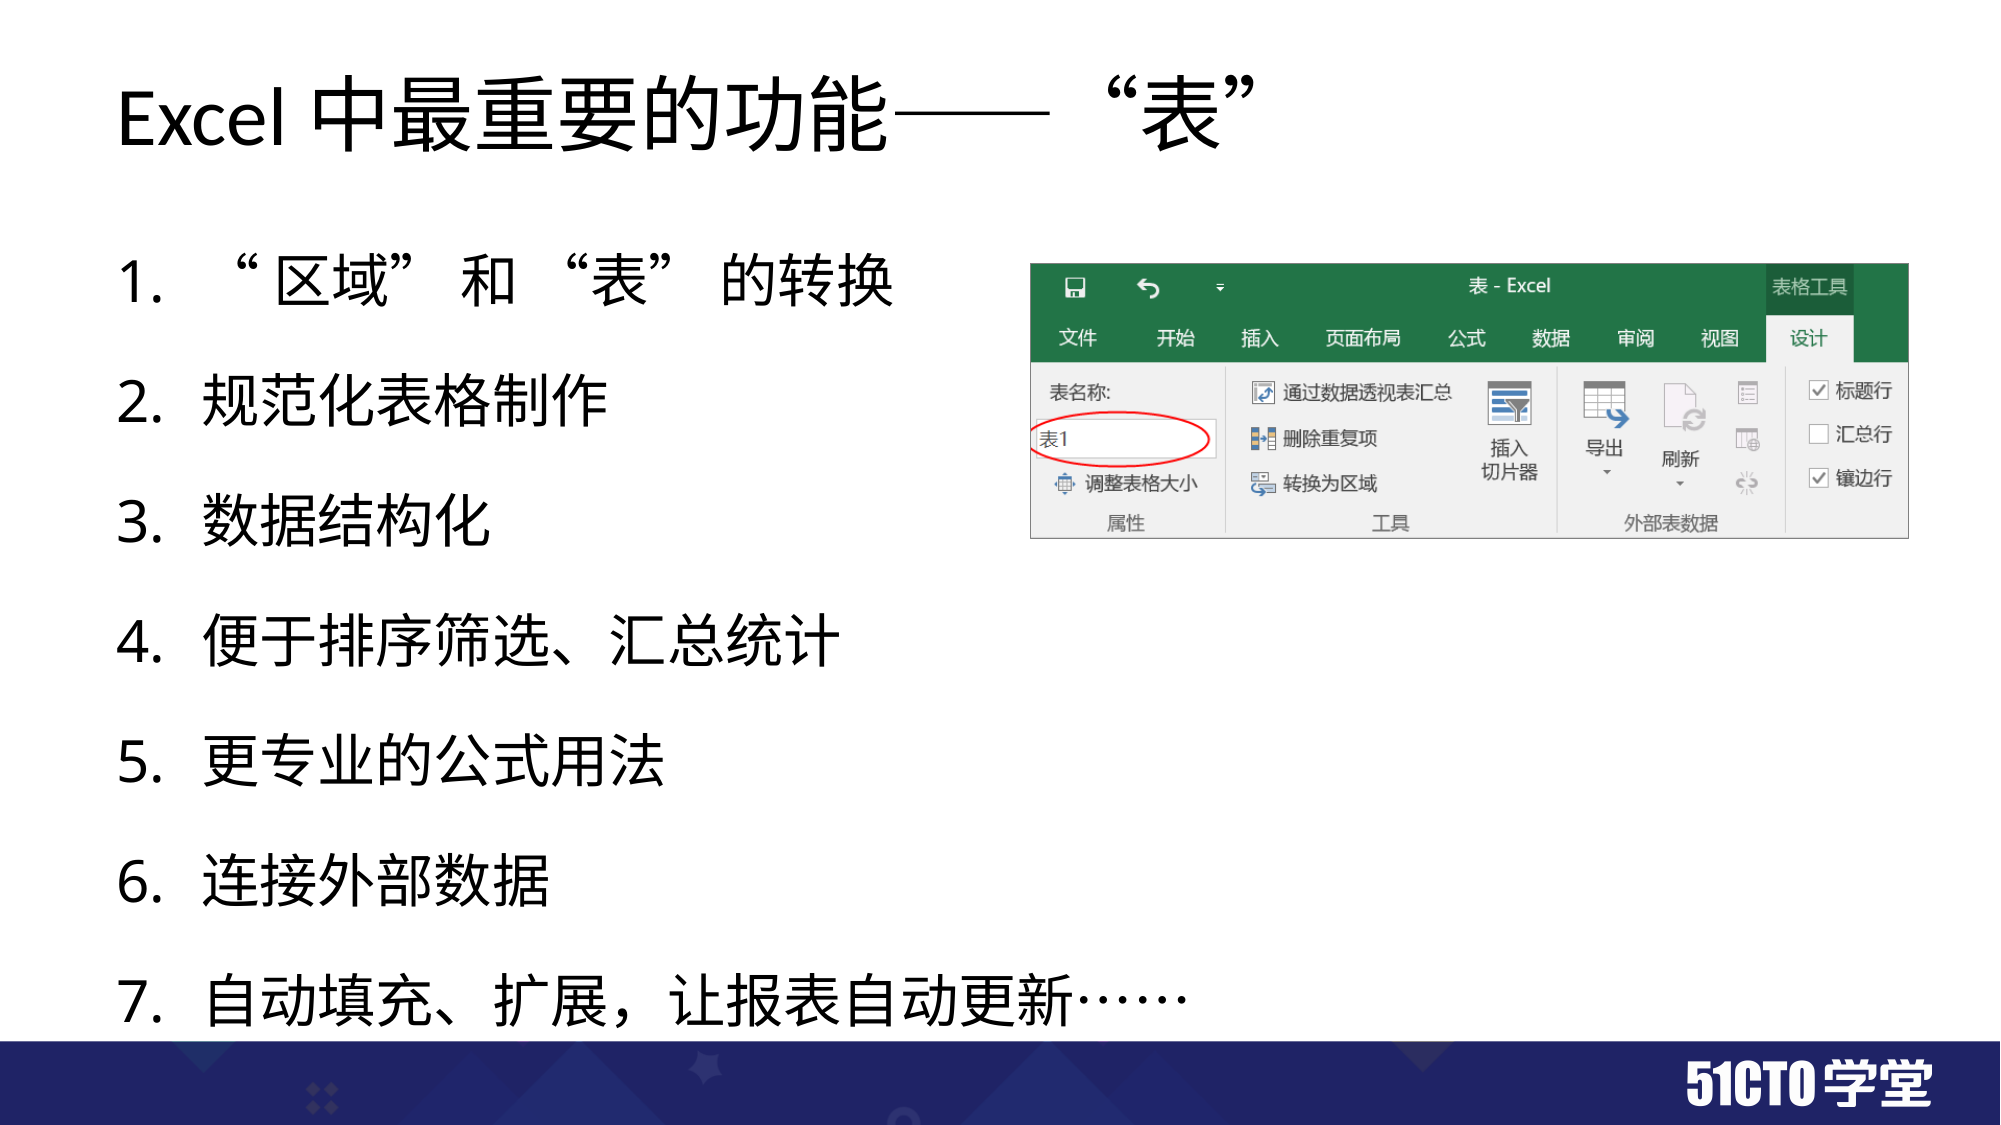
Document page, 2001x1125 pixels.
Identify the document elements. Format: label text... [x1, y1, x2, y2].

picture [0, 0, 2000, 1125]
list “区域” 和 “表” 的转换 规范化表格制作 数据结构化 便于排序筛选、汇总统计 更专业的公式用法 连接外部数据 自动填充、扩展，让报表自动更新…… [101, 236, 1874, 1040]
title Excel中最重要的功能——“表” [101, 59, 1874, 179]
